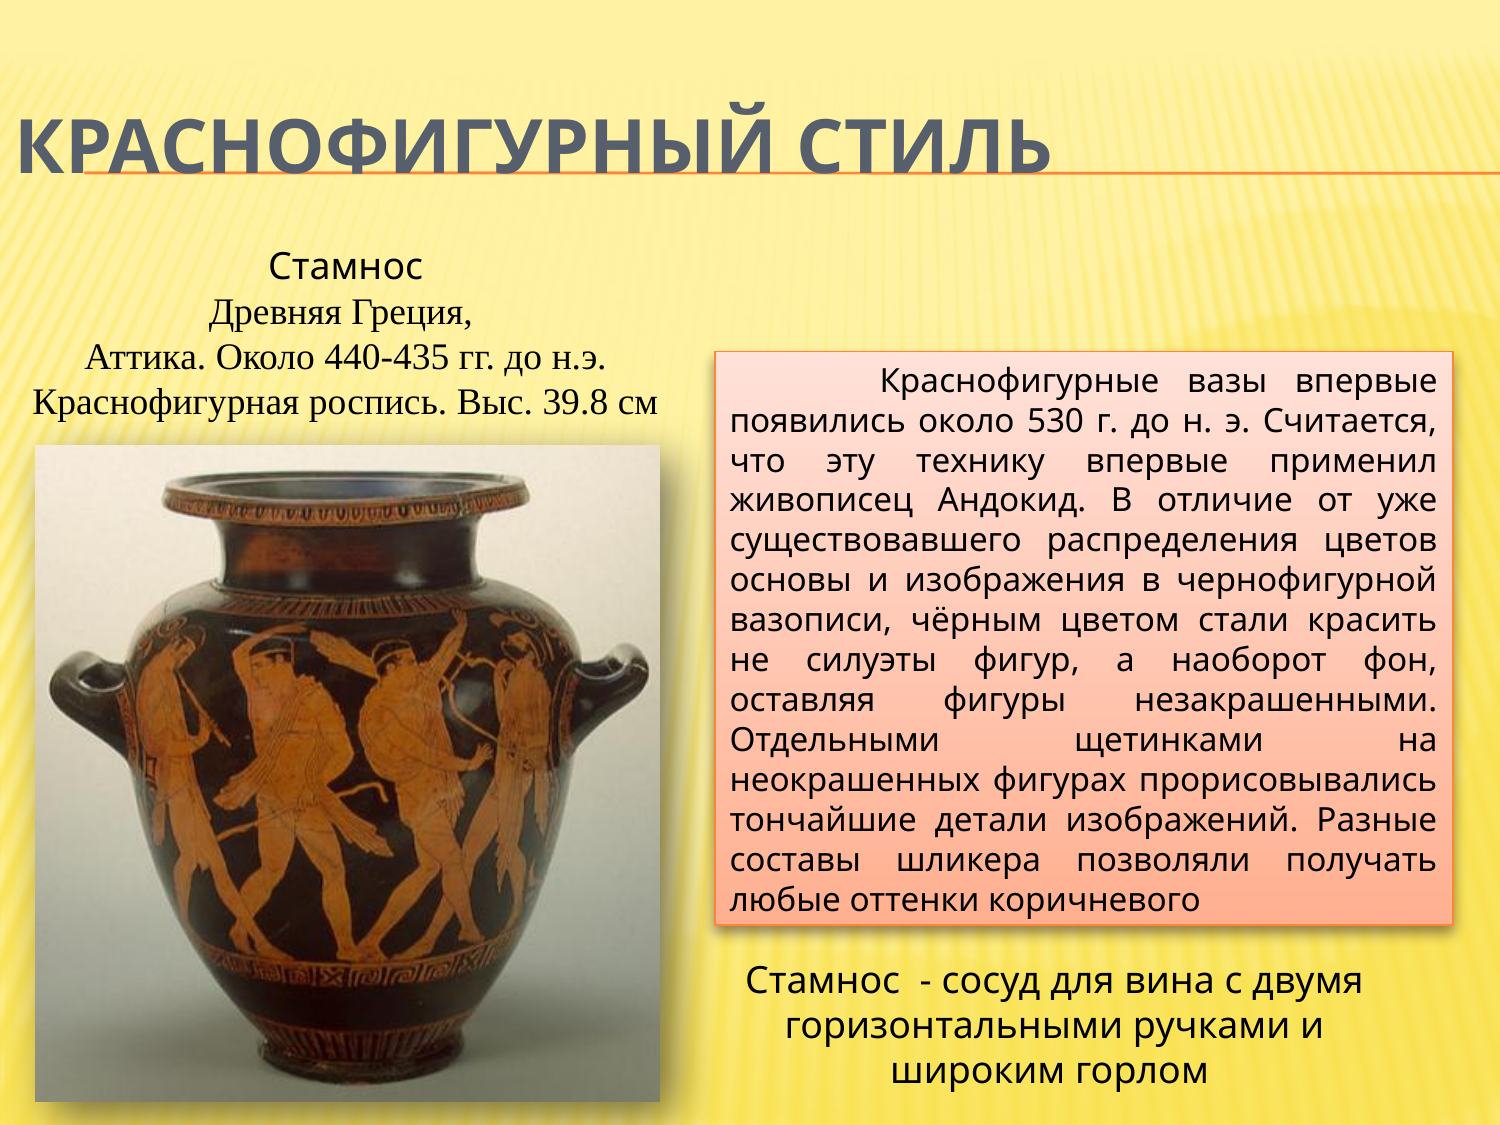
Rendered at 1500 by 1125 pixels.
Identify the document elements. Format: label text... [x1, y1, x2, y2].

text_box Стамнос - сосуд для вина с двумя горизонтальными ручками и широким горлом [679, 949, 1430, 1099]
text_box Стамнос Древняя Греция, Аттика. Около 440-435 гг. до н.э. Краснофигурная роспись. Выс. 39.8 см [0, 234, 692, 430]
picture [34, 445, 661, 1102]
title краснофигурный стиль [0, 75, 1475, 213]
text_box Краснофигурные вазы впервые появились около 530 г. до н. э. Считается, что эту технику впервые применил живописец Андокид. В отличие от уже существовавшего распределения цветов основы и изображения в чернофигурной вазописи, чёрным цветом стали красить не силуэты фигур, а наоборот фон, оставляя фигуры незакрашенными. Отдельными щетинками на неокрашенных фигурах прорисовывались тончайшие детали изображений. Разные составы шликера позволяли получать любые оттенки коричневого [714, 351, 1454, 926]
